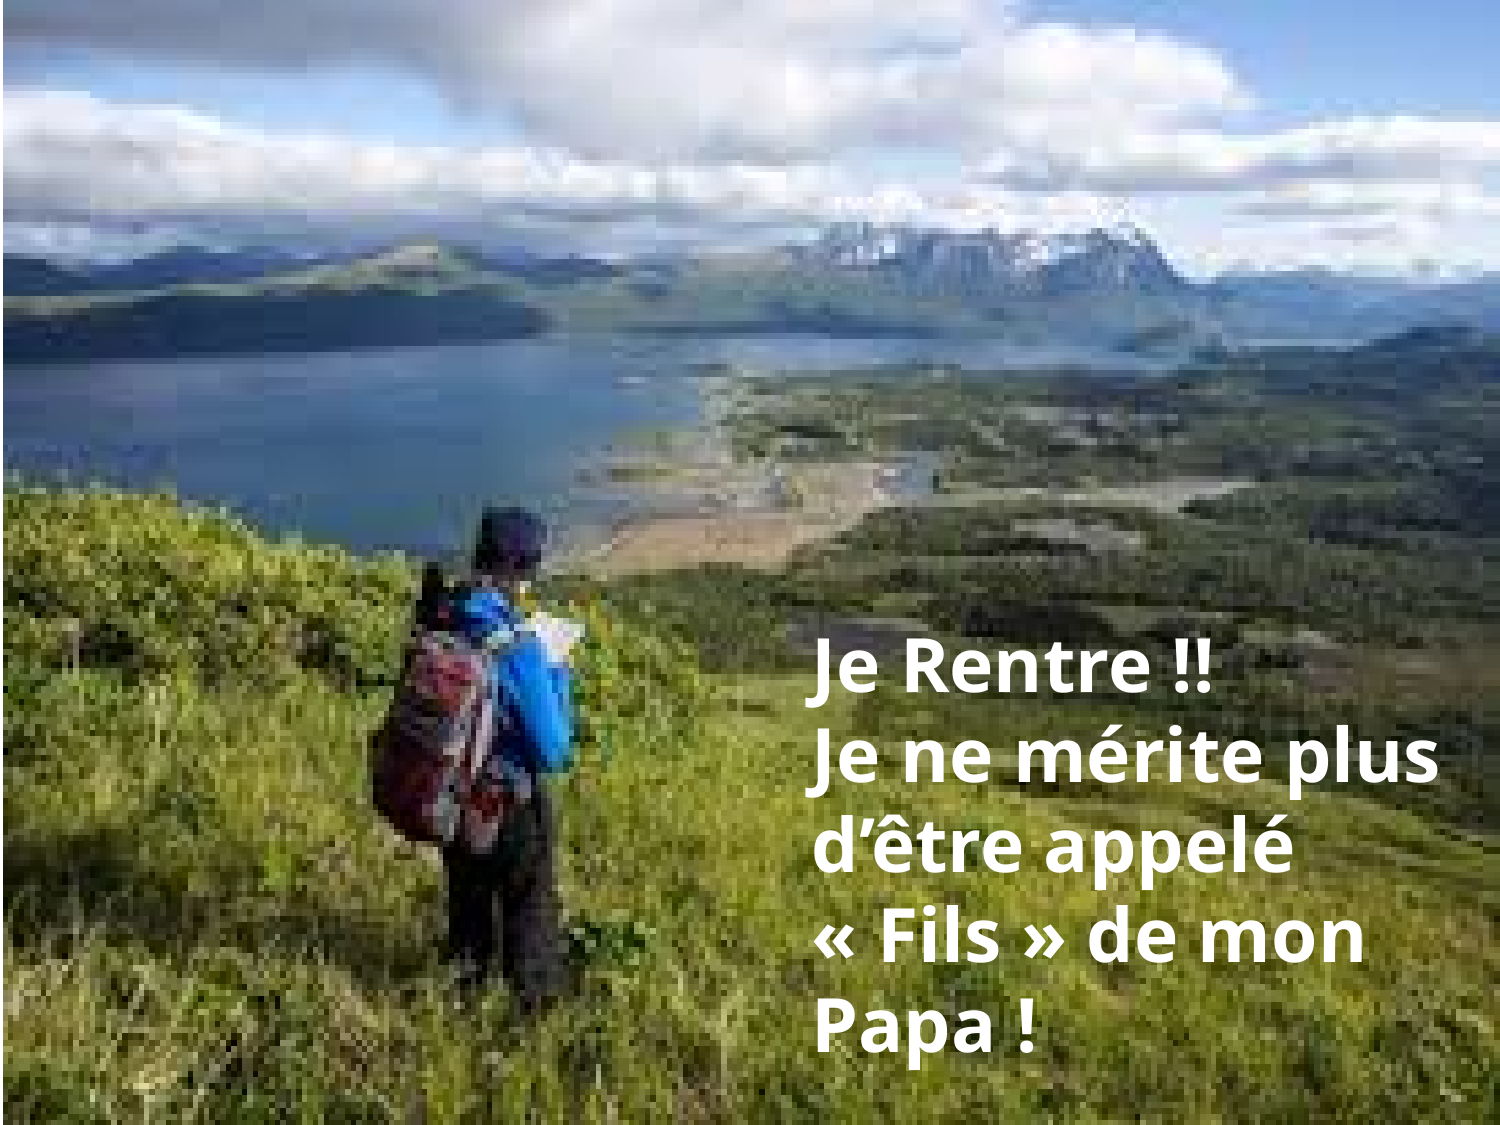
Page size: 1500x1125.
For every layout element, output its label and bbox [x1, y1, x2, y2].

list [3, 0, 1500, 1125]
